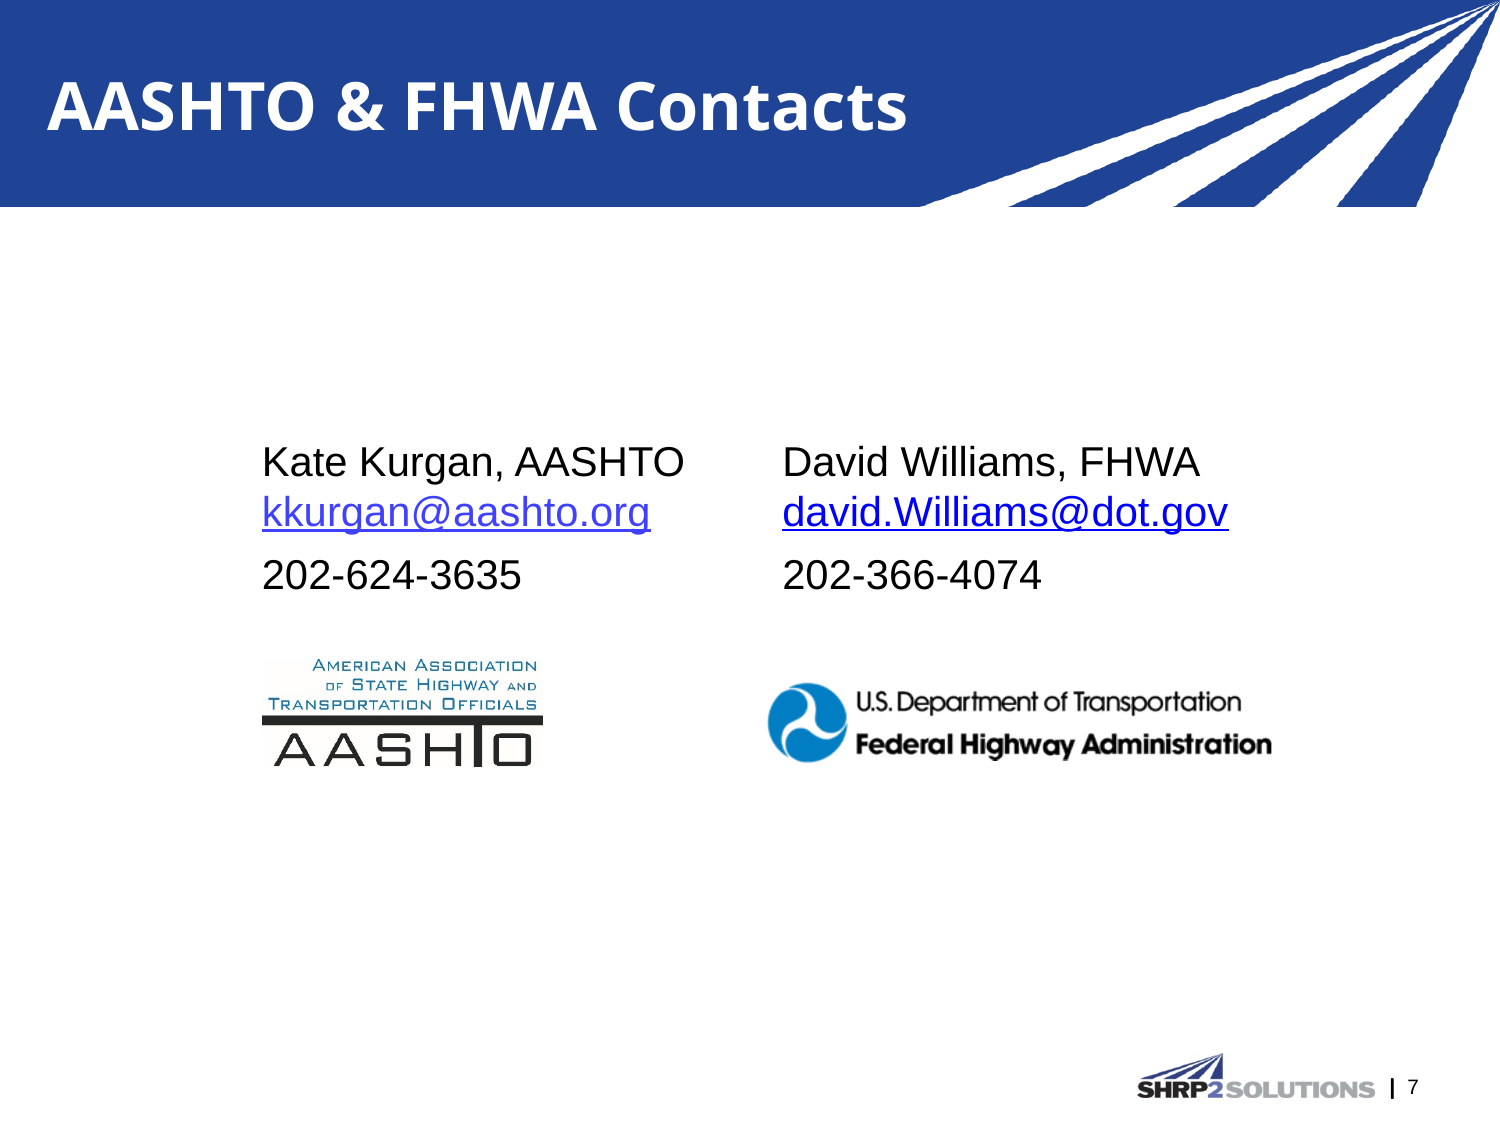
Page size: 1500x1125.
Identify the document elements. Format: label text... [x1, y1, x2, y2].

picture [0, 0, 1500, 207]
list David Williams, FHWA david.Williams@dot.gov 202-366-4074 [767, 427, 1375, 1000]
picture [767, 678, 1272, 776]
text_box Kate Kurgan, AASHTO kkurgan@aashto.org 202-624-3635 [246, 427, 698, 866]
text_box AASHTO & FHWA Contacts [32, 45, 1383, 163]
picture [1137, 1053, 1375, 1098]
picture [261, 658, 544, 767]
